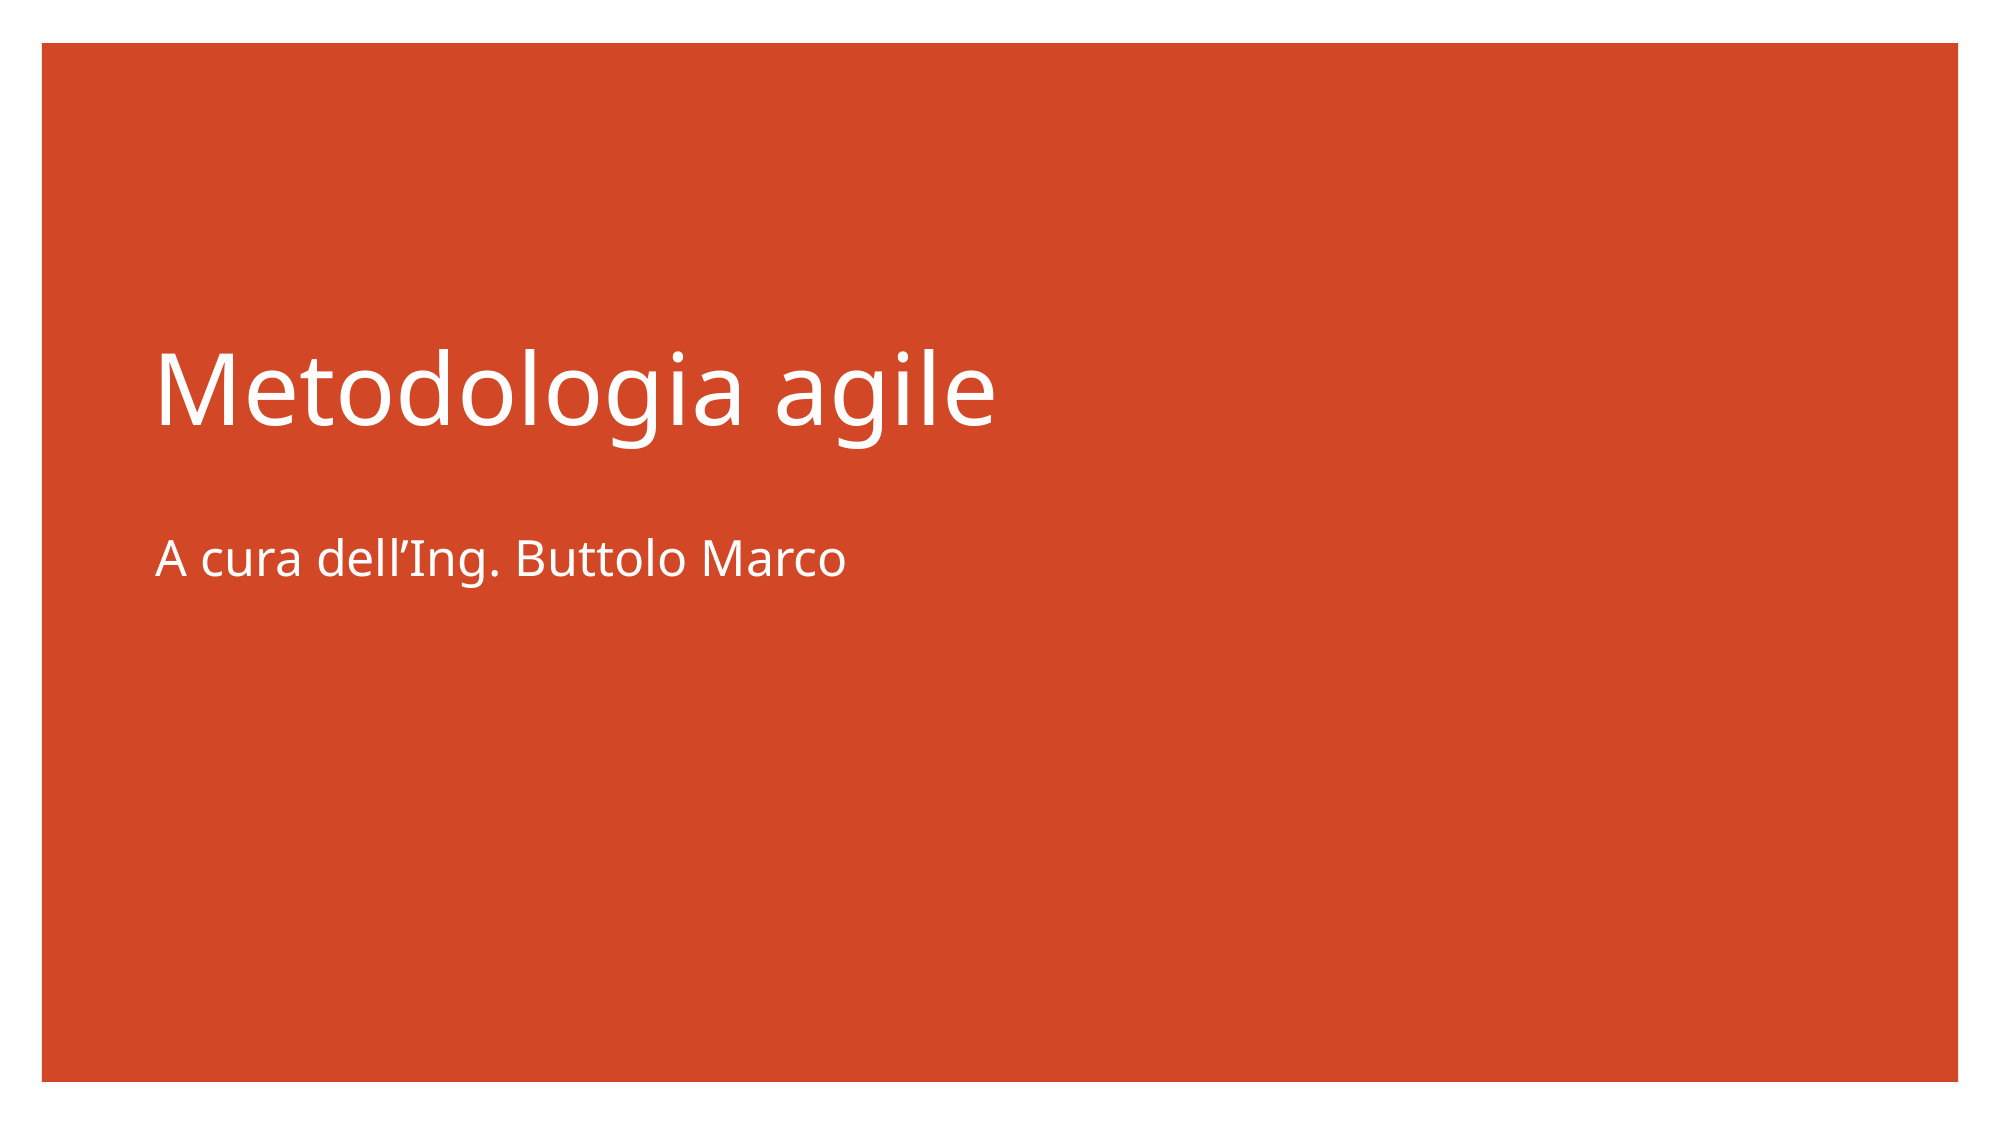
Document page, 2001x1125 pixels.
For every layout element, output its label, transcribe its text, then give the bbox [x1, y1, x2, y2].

title Metodologia agile [137, 190, 1863, 583]
subtitle A cura dell’Ing. Buttolo Marco [140, 481, 1713, 668]
